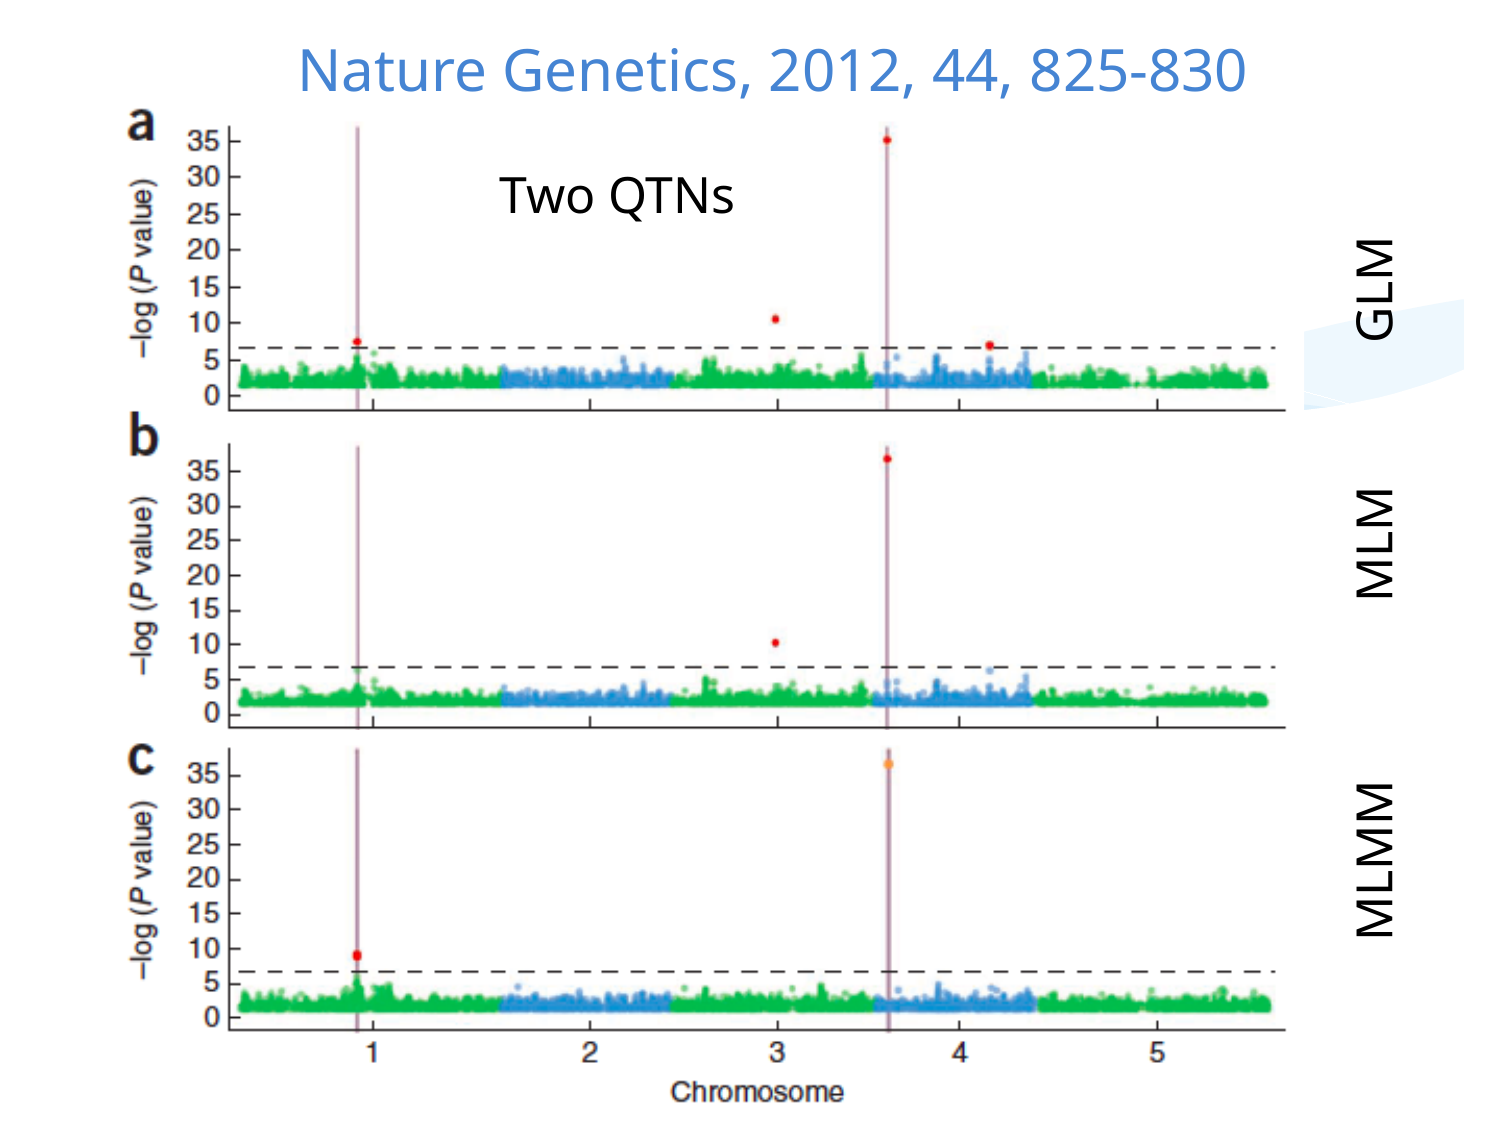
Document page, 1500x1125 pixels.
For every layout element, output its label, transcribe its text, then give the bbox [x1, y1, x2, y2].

text_box MLM [1334, 448, 1410, 640]
text_box Nature Genetics, 2012, 44, 825-830 [225, 25, 1335, 111]
picture [91, 93, 1305, 1118]
text_box MLMM [1334, 765, 1410, 957]
text_box GLM [1334, 194, 1410, 386]
